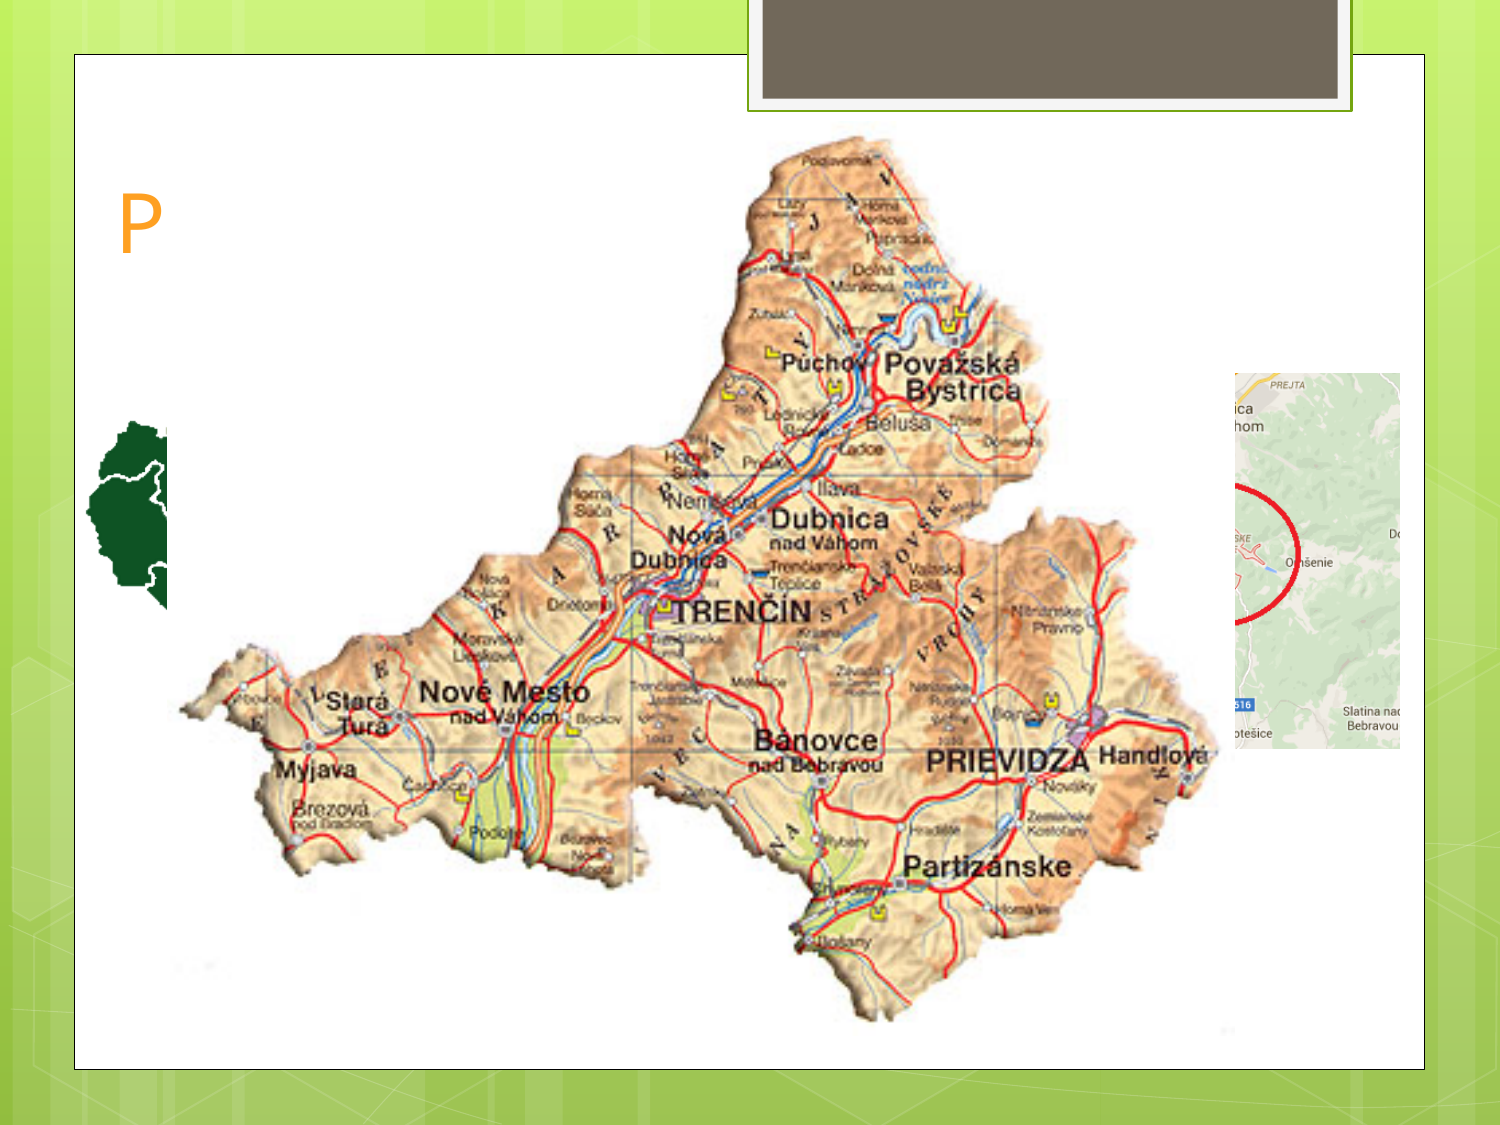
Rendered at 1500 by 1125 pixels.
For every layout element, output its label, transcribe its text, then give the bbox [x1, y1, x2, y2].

title Poloha: [100, 90, 1253, 278]
picture [47, 121, 1400, 1036]
